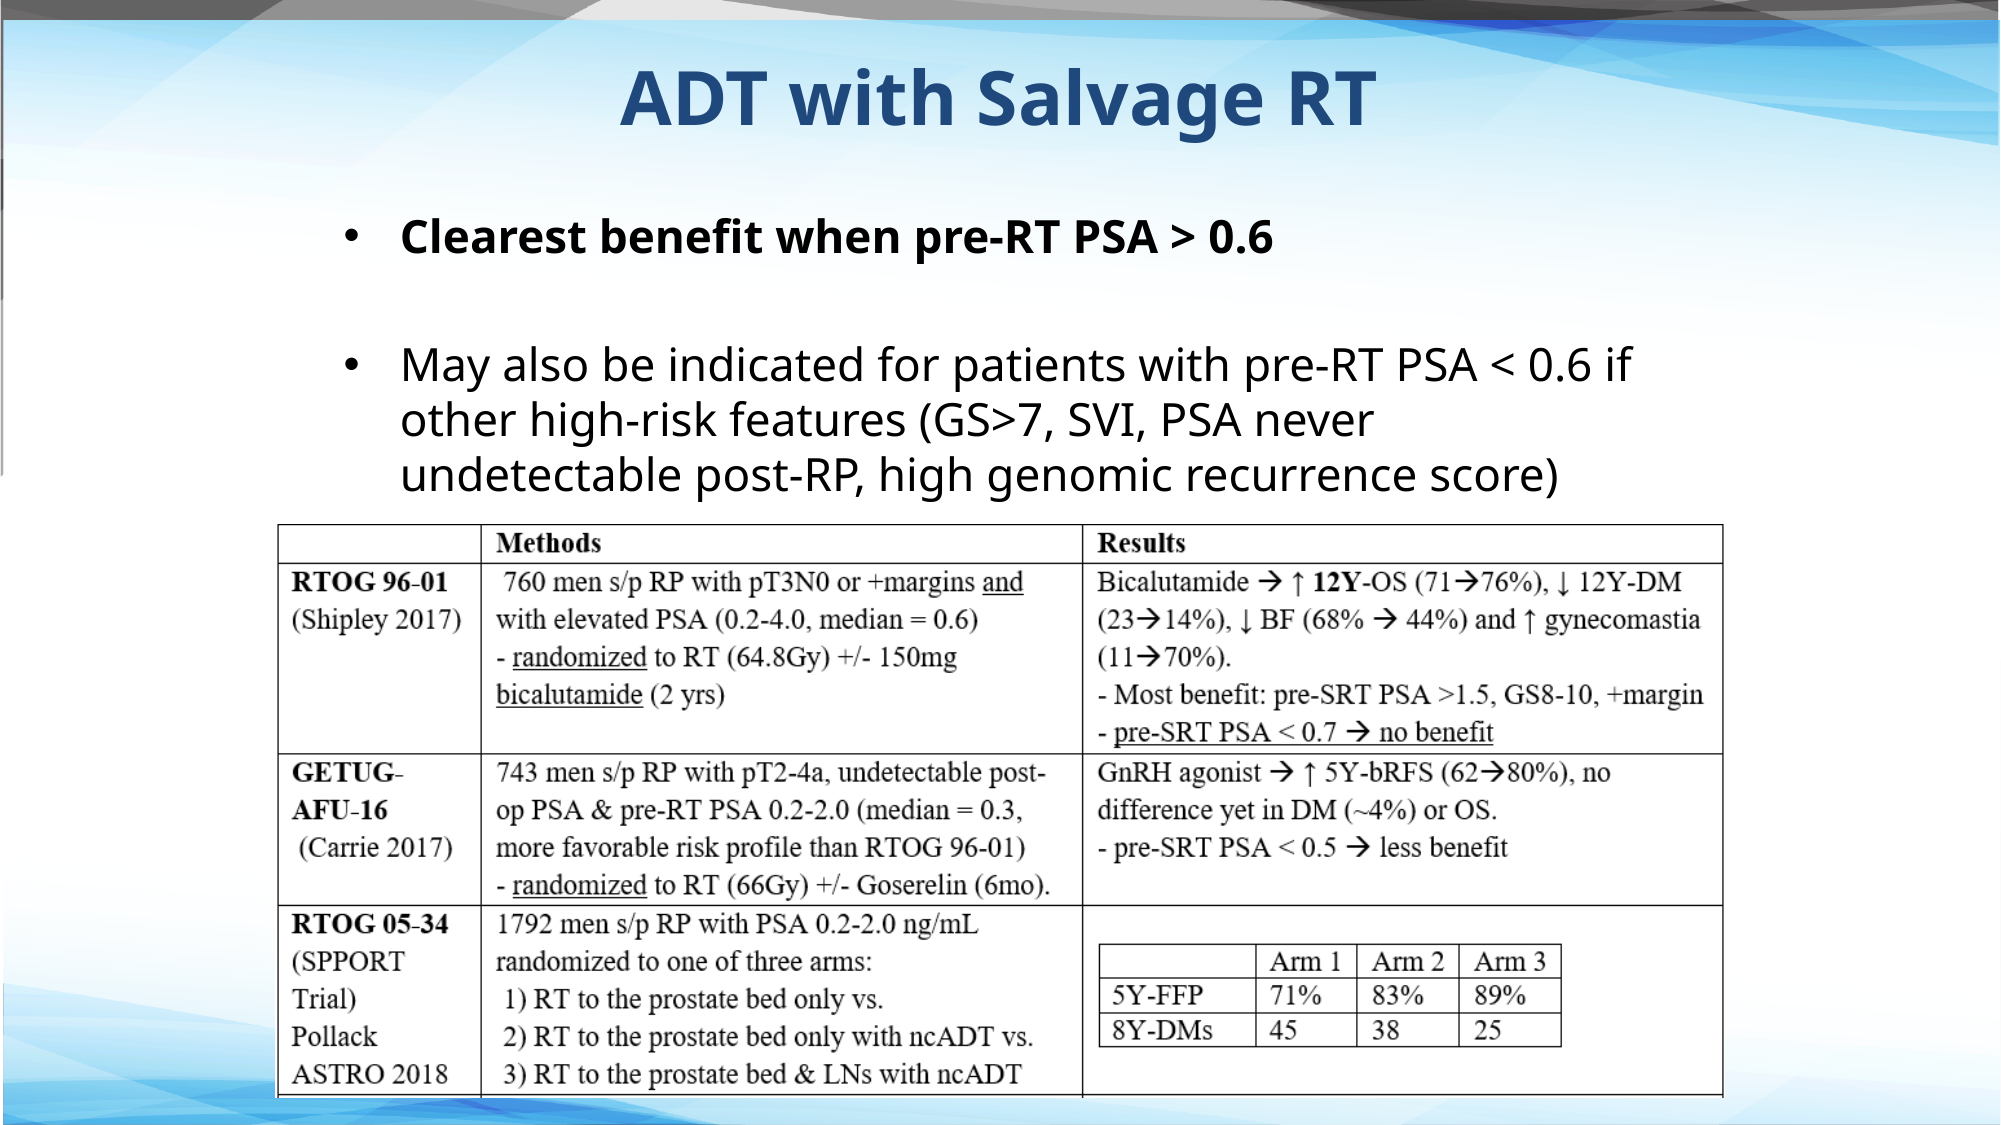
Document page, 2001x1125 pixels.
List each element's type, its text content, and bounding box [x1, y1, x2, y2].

list Clearest benefit when pre-RT PSA > 0.6 May also be indicated for patients with pre-RT PSA < 0.6 if other high-risk features (GS>7, SVI, PSA never undetectable post-RP, high genomic recurrence score) [328, 200, 1679, 523]
title ADT with Salvage RT [249, 1, 1750, 189]
picture [0, 0, 2001, 1125]
